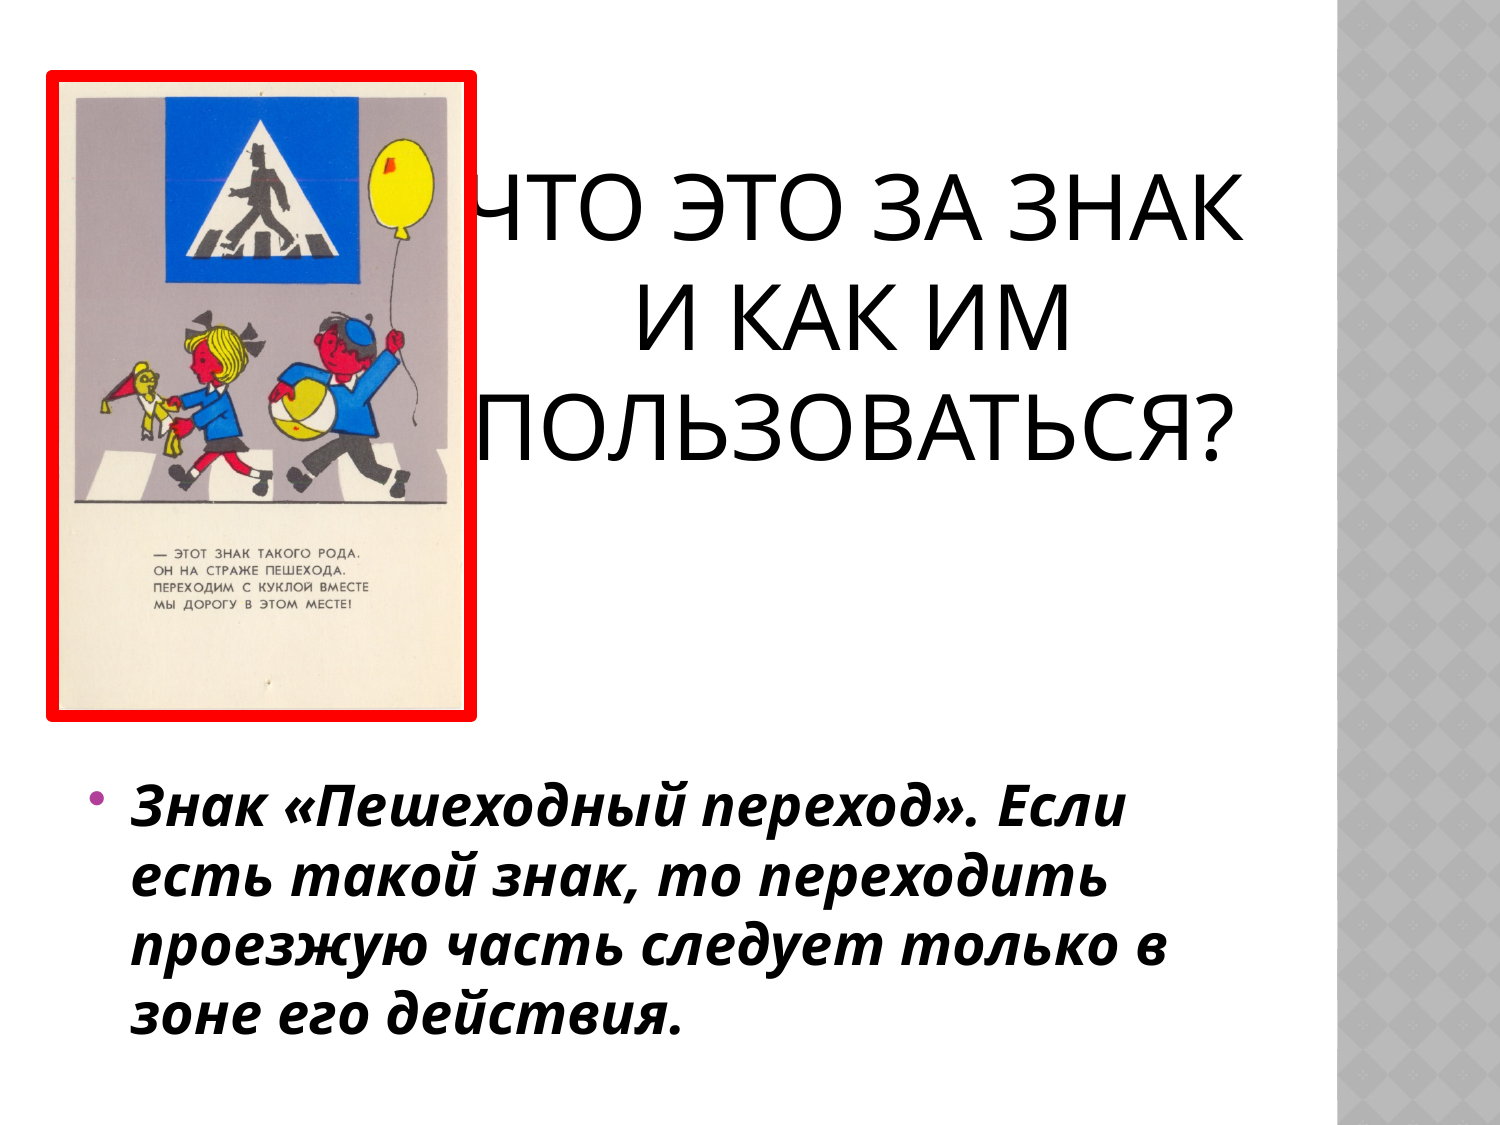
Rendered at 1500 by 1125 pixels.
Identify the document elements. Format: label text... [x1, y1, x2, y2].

list Знак «Пешеходный переход». Если есть такой знак, то переходить проезжую часть следует только в зоне его действия. [75, 761, 1263, 1059]
picture [58, 81, 465, 711]
title Что это за знак и как им пользоваться? [477, 105, 1263, 575]
